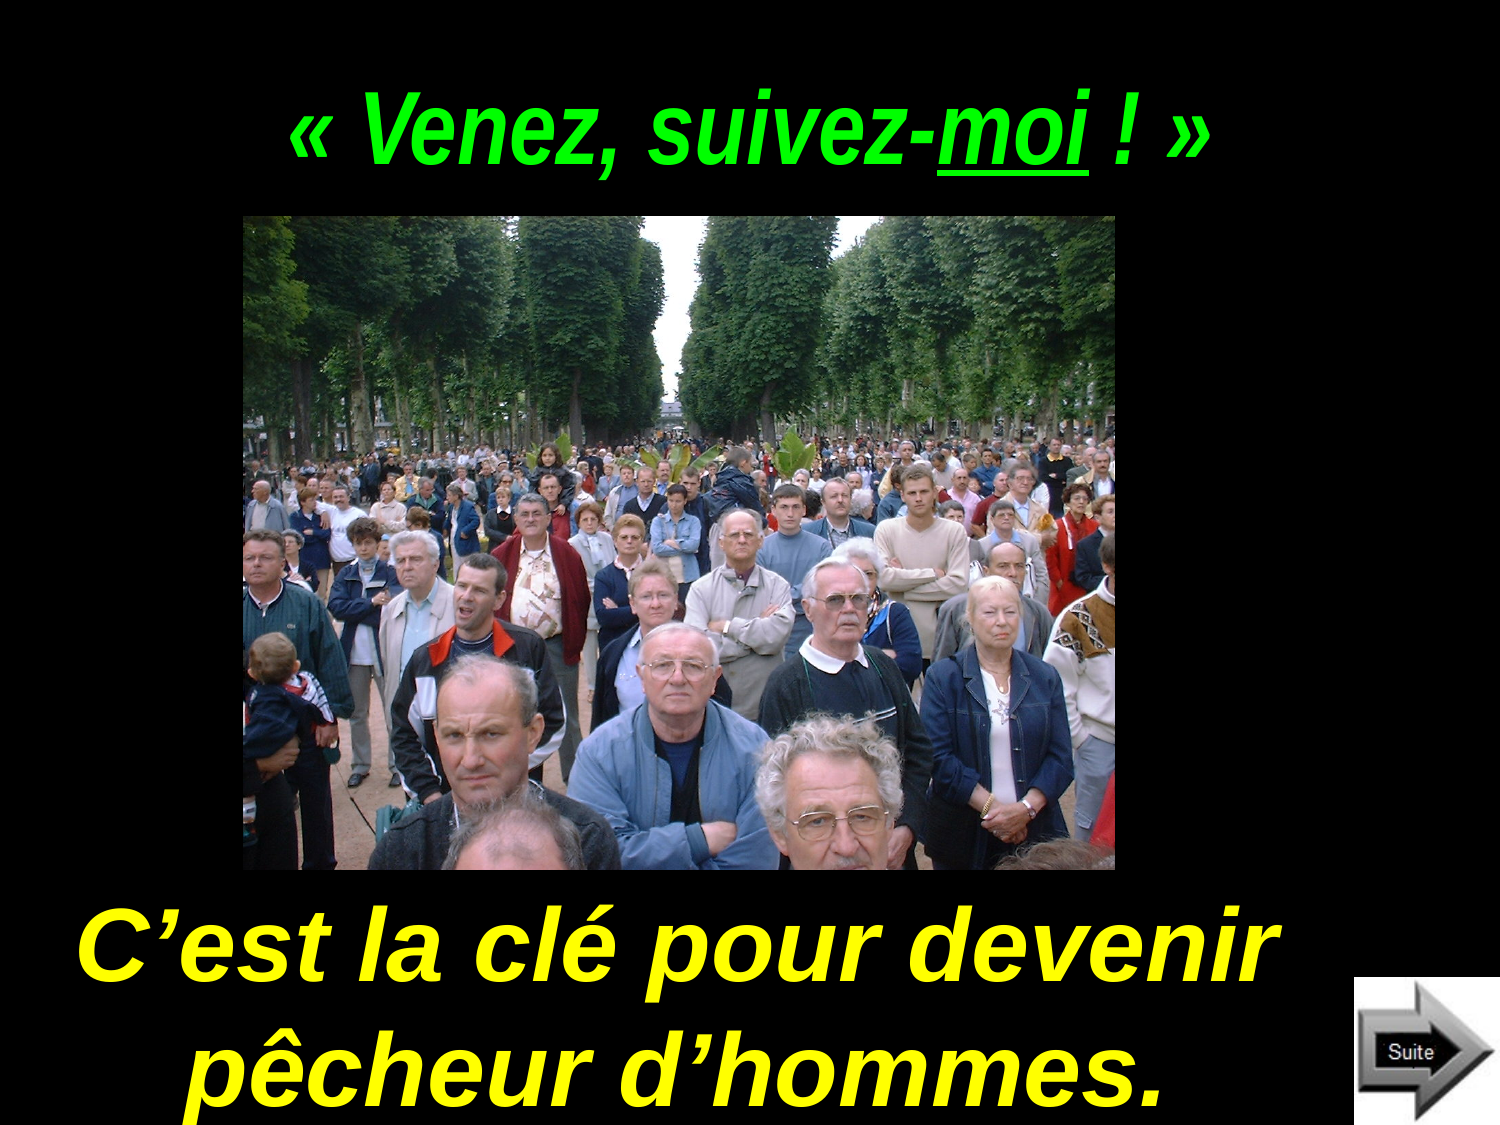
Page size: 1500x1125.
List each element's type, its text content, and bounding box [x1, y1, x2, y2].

title « Venez, suivez-moi ! » [0, 52, 1500, 197]
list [243, 216, 1115, 870]
picture [1354, 977, 1500, 1125]
list C’est la clé pour devenir pêcheur d’hommes. [1, 869, 1353, 1125]
